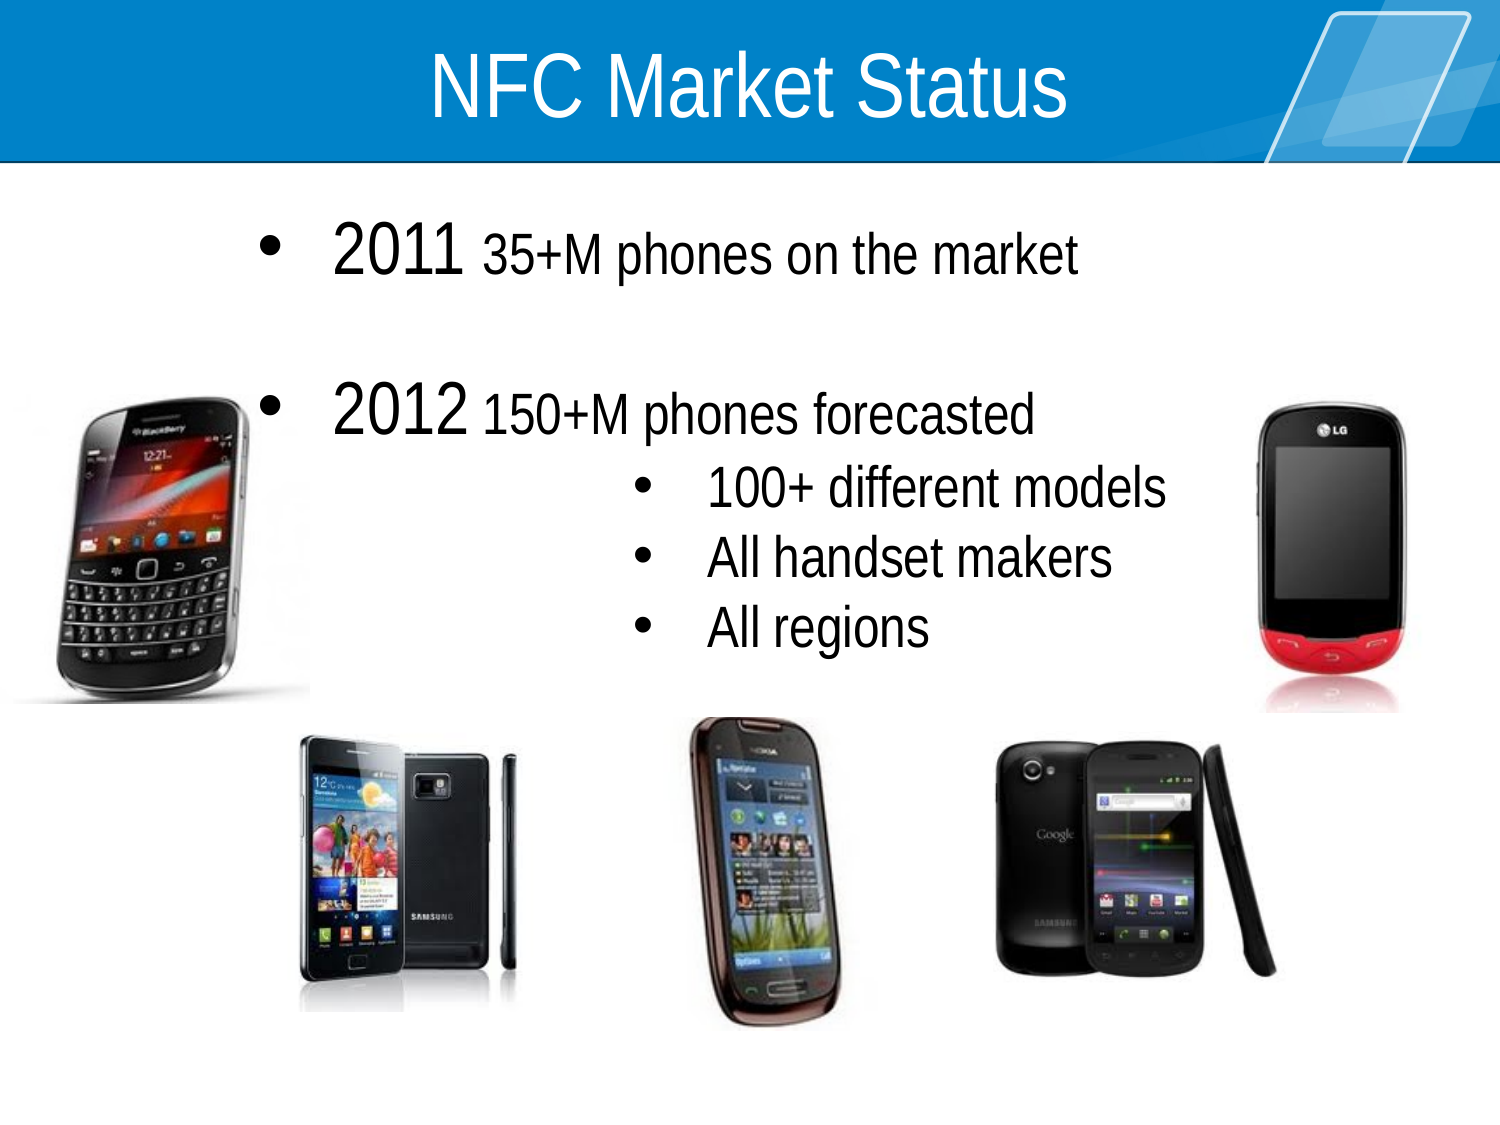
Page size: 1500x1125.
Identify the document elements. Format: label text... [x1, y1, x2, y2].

text_box 2011 35+M phones on the market 2012 150+M phones forecasted 100+ different models All handset makers All regions [243, 191, 1257, 807]
title NFC Market Status [0, 0, 1500, 163]
picture [0, 163, 1500, 1125]
